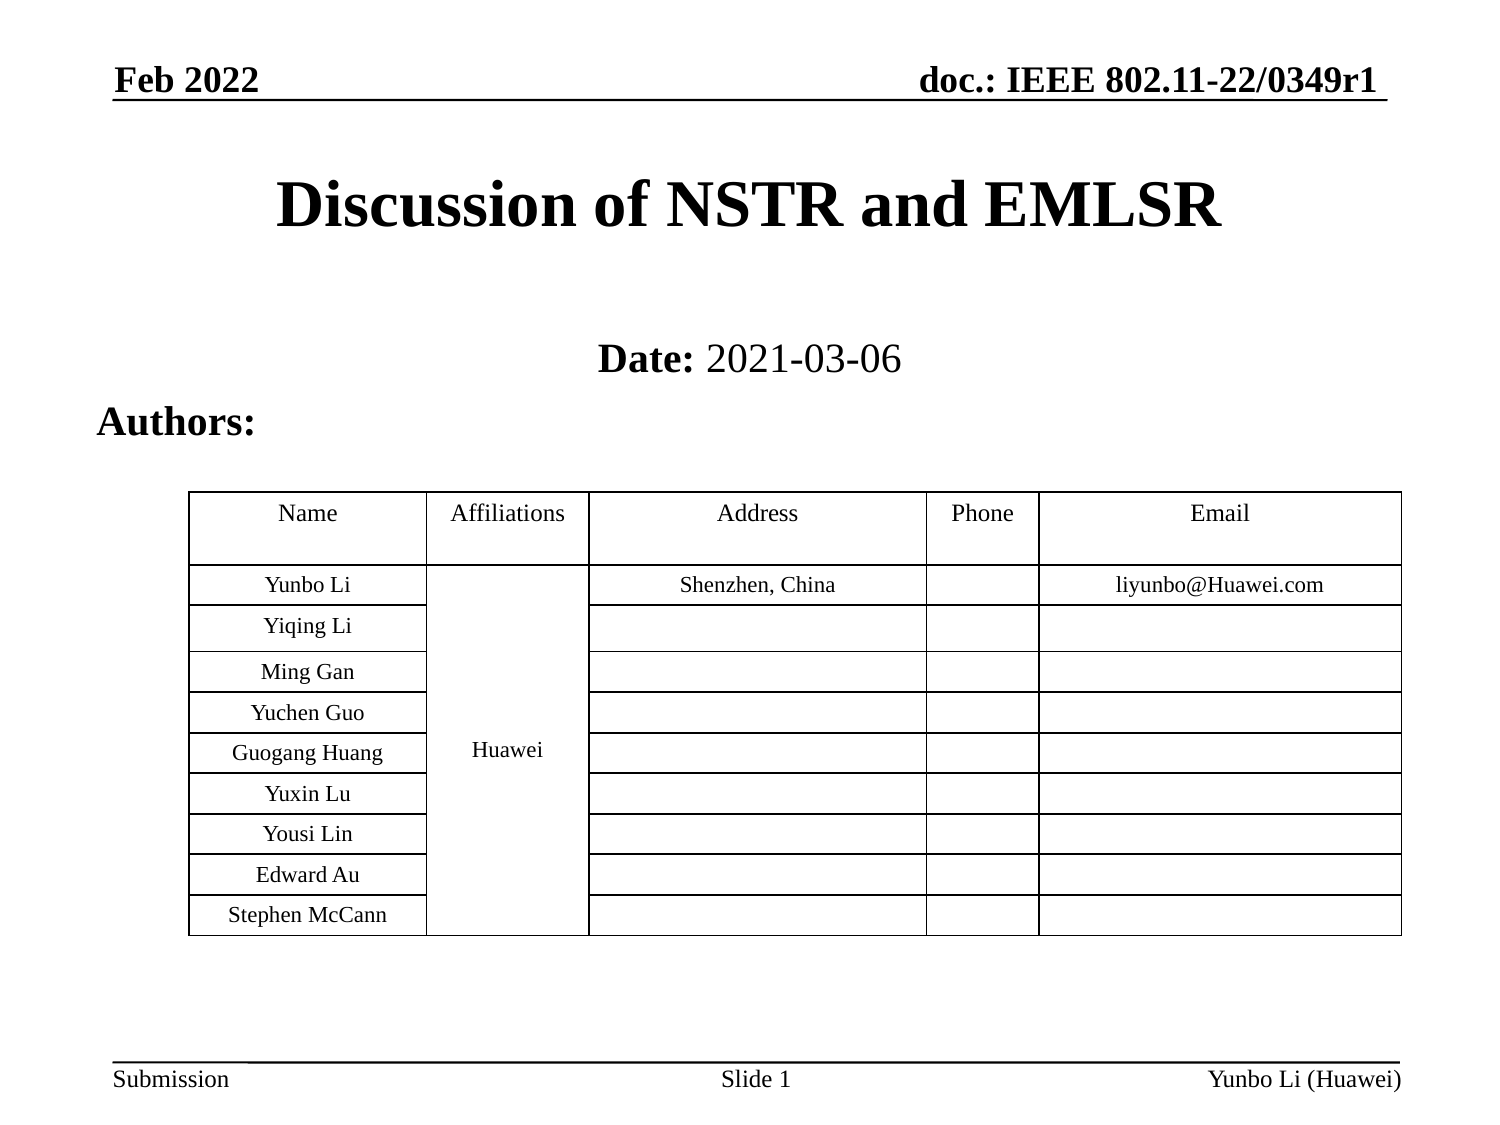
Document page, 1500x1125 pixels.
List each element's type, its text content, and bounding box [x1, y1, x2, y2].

table_cell [927, 566, 1038, 604]
table_cell Yuchen Guo [190, 693, 426, 732]
table_cell liyunbo@Huawei.com [1040, 566, 1401, 604]
table_cell [927, 815, 1038, 853]
slide_number Slide 1 [712, 1061, 800, 1093]
table_cell [1040, 774, 1401, 813]
list Date: 2021-03-06 [112, 323, 1388, 386]
table_cell [590, 652, 926, 691]
table_header Email [1040, 493, 1401, 564]
table_cell [590, 774, 926, 813]
table_cell Yousi Lin [190, 815, 426, 853]
table_cell [927, 855, 1038, 894]
table_cell Yuxin Lu [190, 774, 426, 813]
table_cell [1040, 606, 1401, 651]
table_cell [927, 693, 1038, 732]
table_cell [1040, 815, 1401, 853]
table_cell [927, 606, 1038, 651]
table_cell Guogang Huang [190, 734, 426, 772]
table_cell [1040, 855, 1401, 894]
table_cell [590, 815, 926, 853]
table_cell Yiqing Li [190, 606, 426, 651]
table_cell [1040, 734, 1401, 772]
table_cell Stephen McCann [190, 896, 426, 935]
title Discussion of NSTR and EMLSR [112, 112, 1388, 288]
table_cell [1040, 693, 1401, 732]
table_cell [590, 693, 926, 732]
table_cell Huawei [427, 566, 588, 935]
table_cell [590, 855, 926, 894]
table_cell [927, 774, 1038, 813]
table_cell [1040, 652, 1401, 691]
table_cell [590, 896, 926, 935]
table_cell [1040, 896, 1401, 935]
table_cell [927, 896, 1038, 935]
table_header Name [190, 493, 426, 564]
table_header Phone [927, 493, 1038, 564]
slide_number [114, 54, 261, 101]
table_cell Shenzhen, China [590, 566, 926, 604]
text_box Authors: [81, 385, 319, 449]
table_cell [927, 734, 1038, 772]
table_cell [590, 606, 926, 651]
footer Yunbo Li (Huawei) [1204, 1061, 1402, 1093]
table_header Address [590, 493, 926, 564]
table_cell [927, 652, 1038, 691]
table_cell Ming Gan [190, 652, 426, 691]
table_header Affiliations [427, 493, 588, 564]
table_cell [590, 734, 926, 772]
table_cell Edward Au [190, 855, 426, 894]
table_cell Yunbo Li [190, 566, 426, 604]
